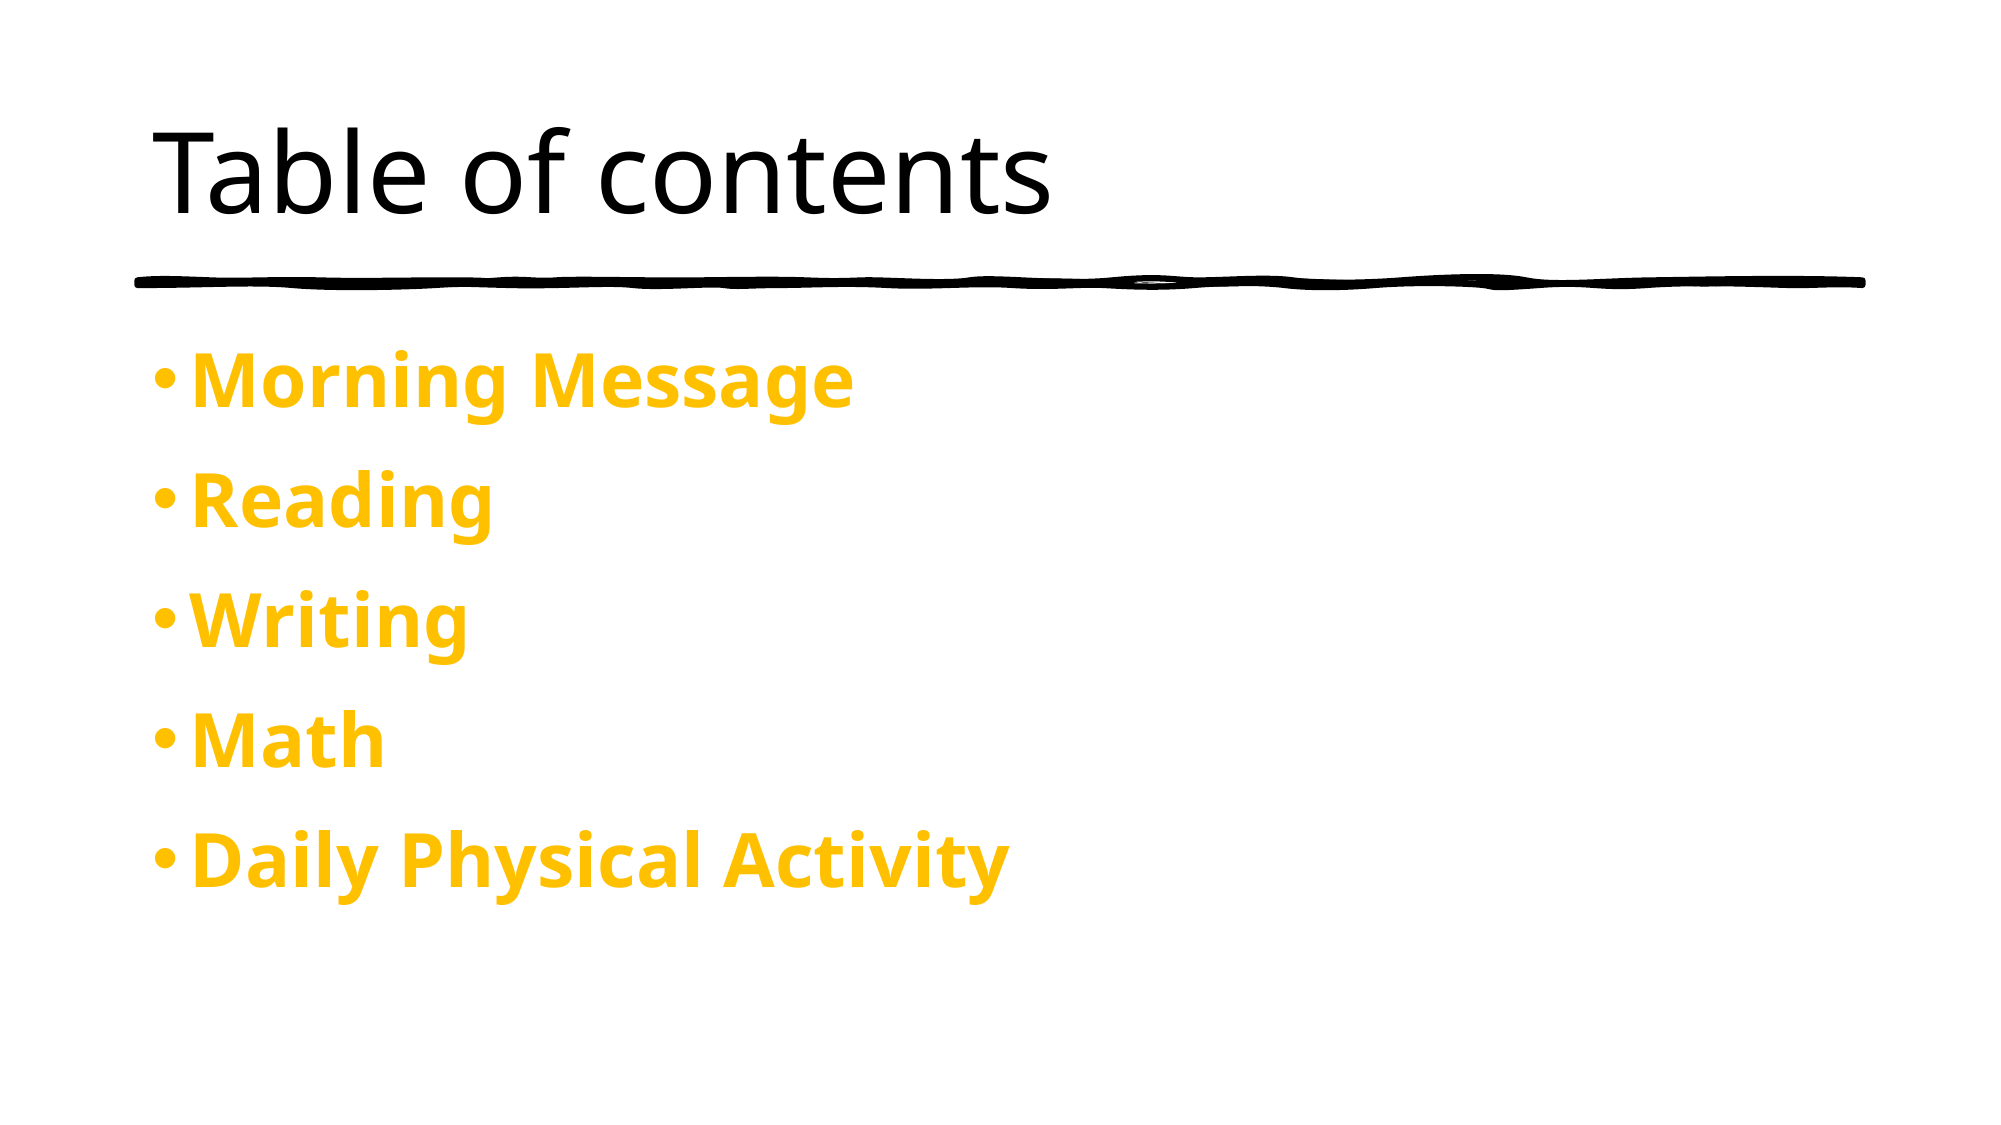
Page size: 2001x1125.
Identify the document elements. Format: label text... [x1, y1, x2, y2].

list Morning Message Reading Writing Math Daily Physical Activity [137, 316, 1863, 1014]
title Table of contents [137, 59, 1863, 278]
